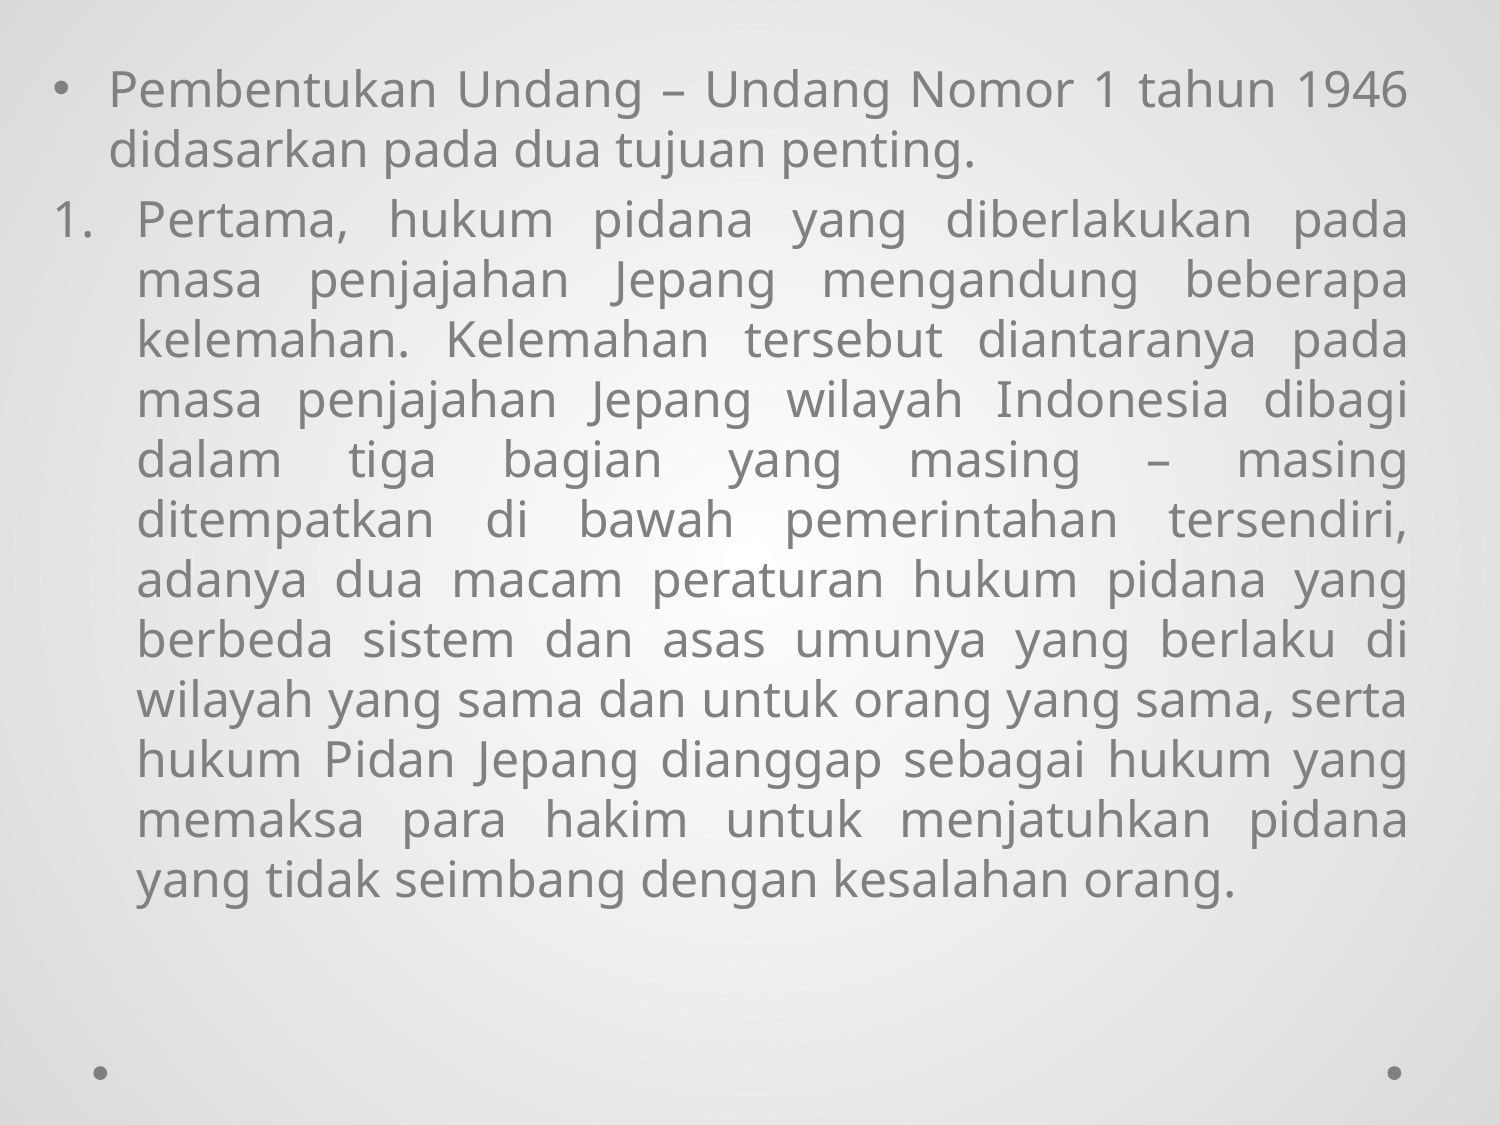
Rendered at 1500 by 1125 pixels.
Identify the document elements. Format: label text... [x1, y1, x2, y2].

list Pembentukan Undang – Undang Nomor 1 tahun 1946 didasarkan pada dua tujuan penting. Pertama, hukum pidana yang diberlakukan pada masa penjajahan Jepang mengandung beberapa kelemahan. Kelemahan tersebut diantaranya pada masa penjajahan Jepang wilayah Indonesia dibagi dalam tiga bagian yang masing – masing ditempatkan di bawah pemerintahan tersendiri, adanya dua macam peraturan hukum pidana yang berbeda sistem dan asas umunya yang berlaku di wilayah yang sama dan untuk orang yang sama, serta hukum Pidan Jepang dianggap sebagai hukum yang memaksa para hakim untuk menjatuhkan pidana yang tidak seimbang dengan kesalahan orang. [37, 50, 1425, 1005]
